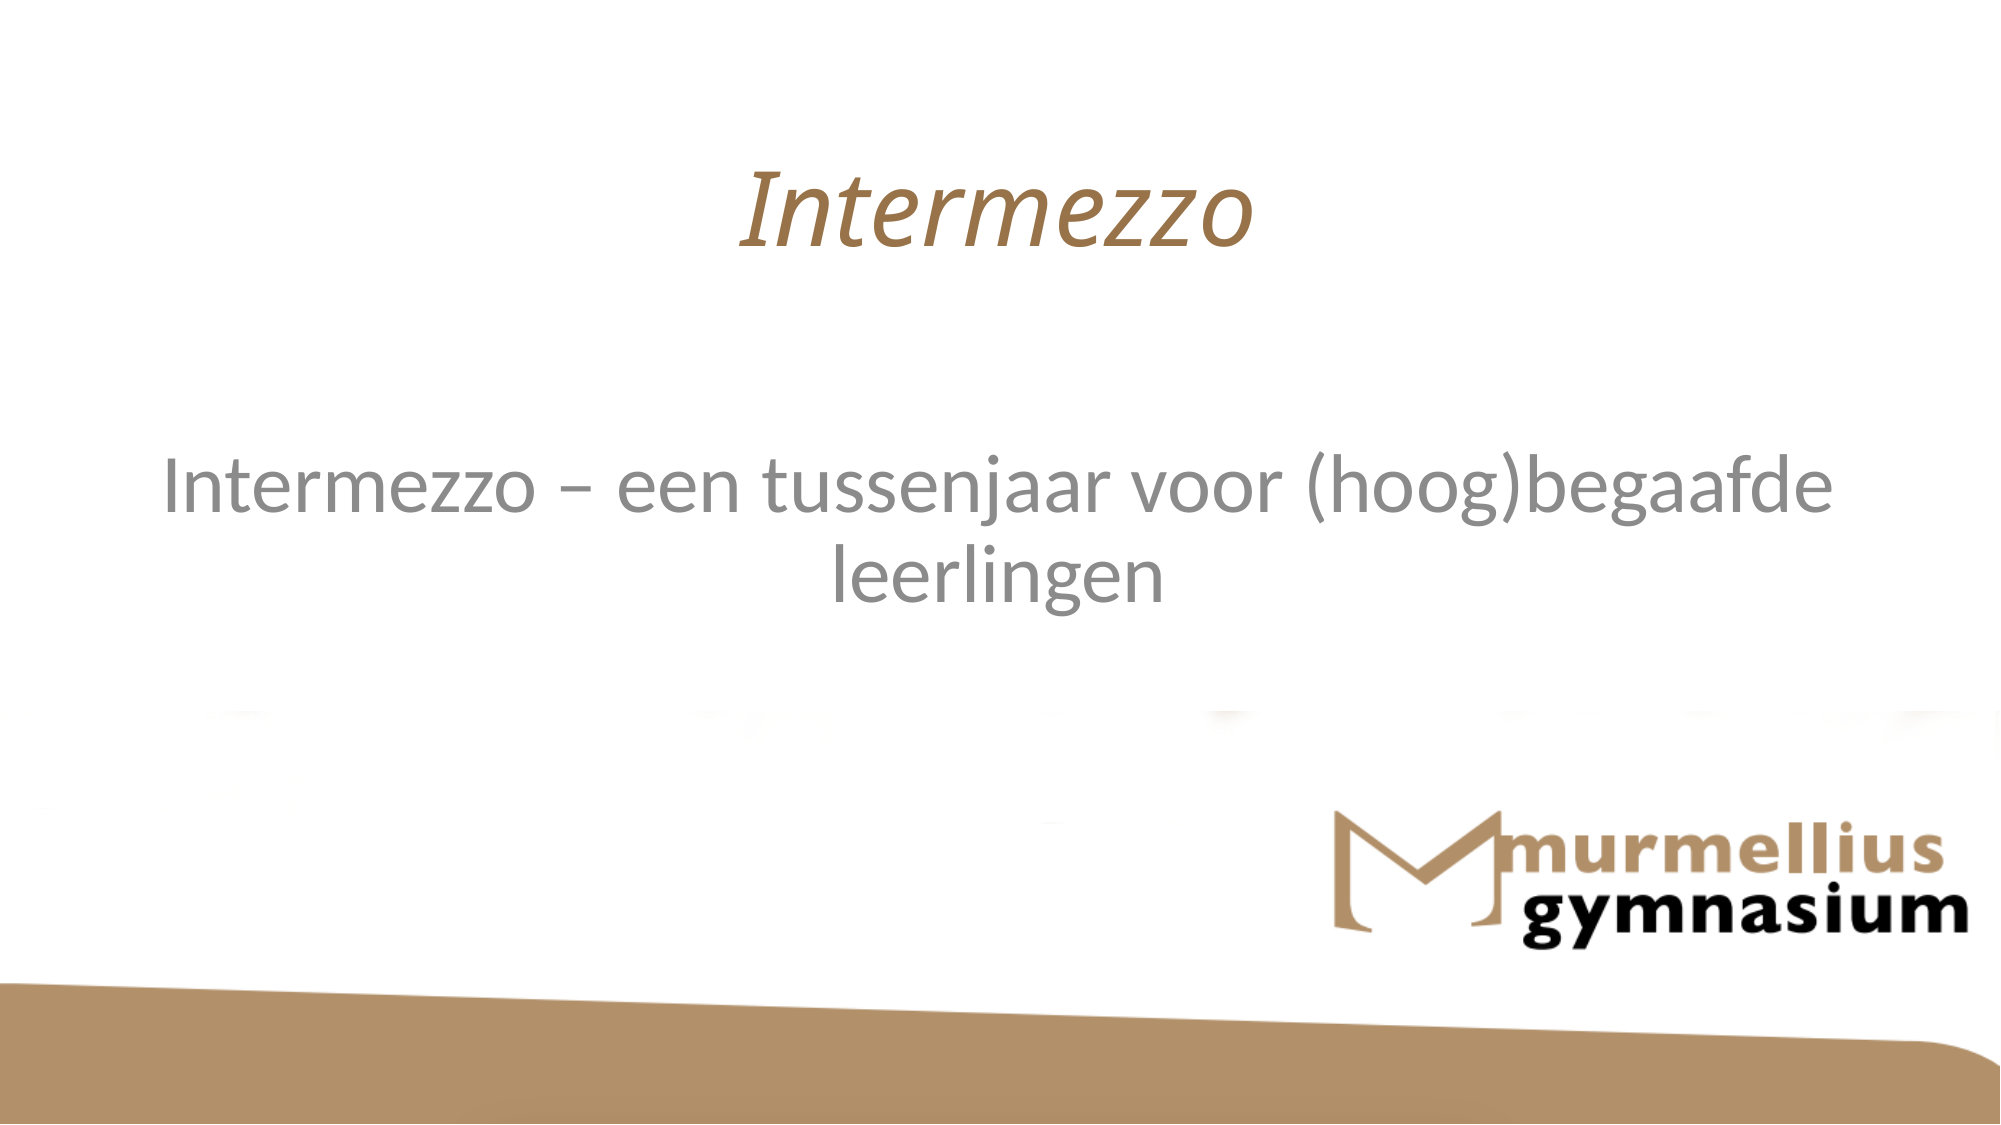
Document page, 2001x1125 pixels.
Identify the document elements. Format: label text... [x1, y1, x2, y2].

list Intermezzo – een tussenjaar voor (hoog)begaafde leerlingen [136, 312, 1862, 711]
title Intermezzo [136, 9, 1862, 277]
picture [0, 711, 2000, 1124]
